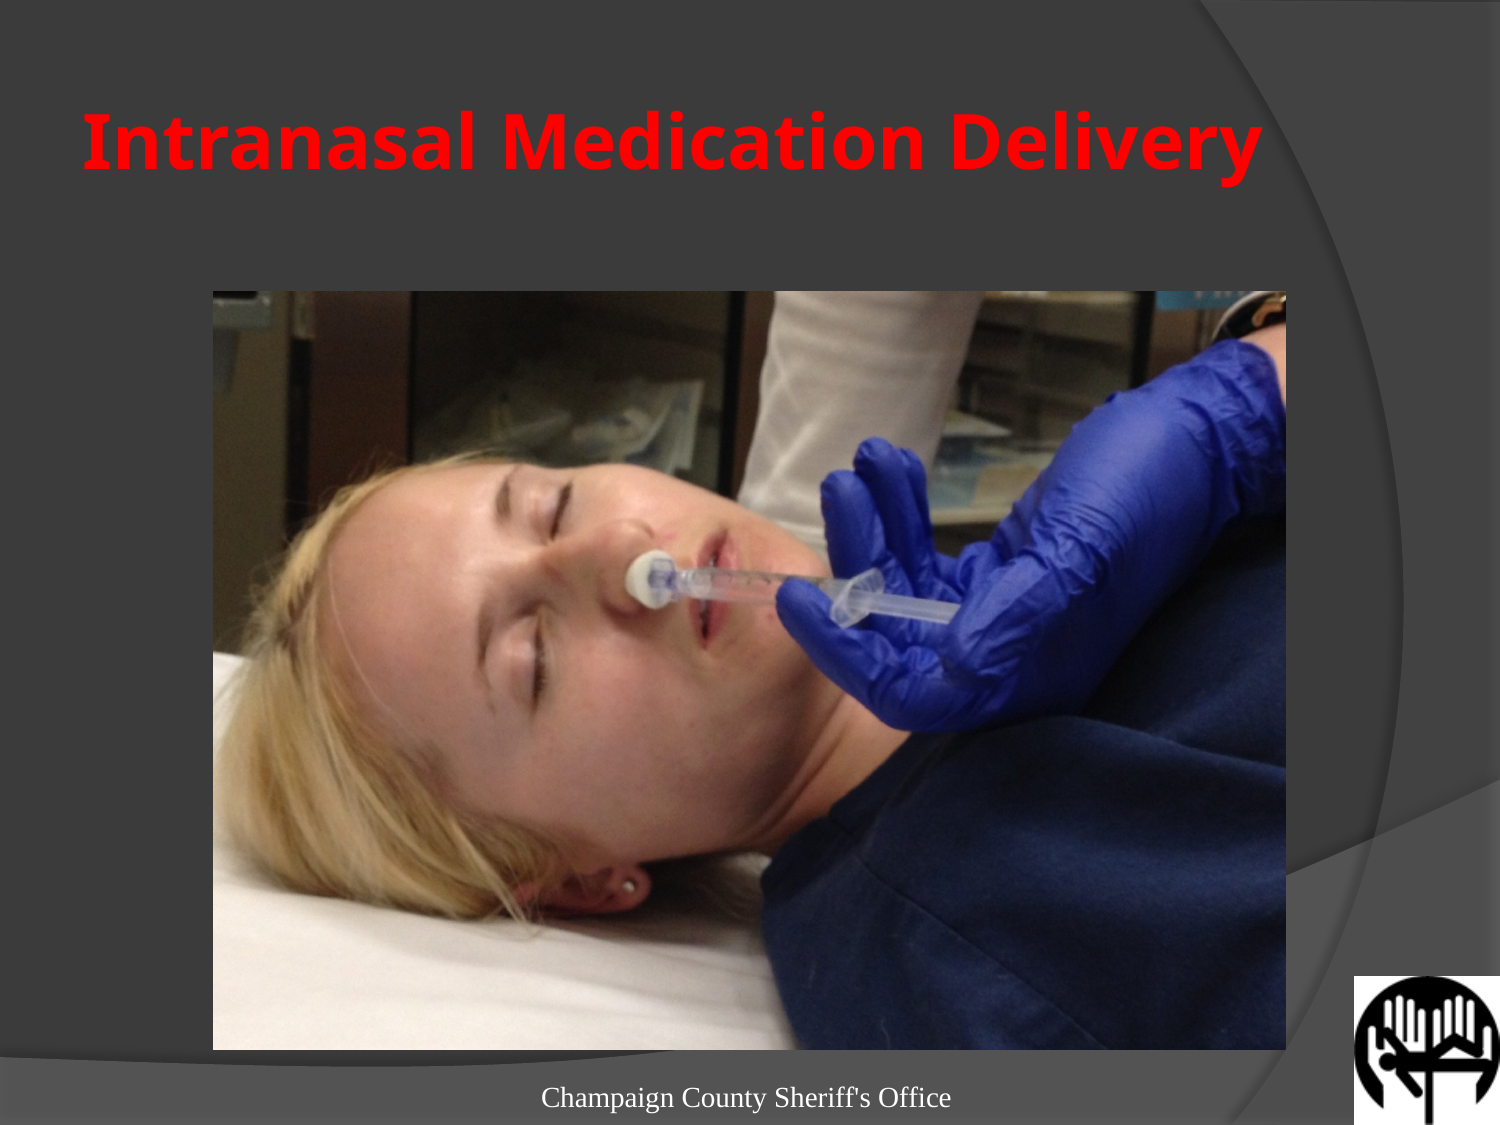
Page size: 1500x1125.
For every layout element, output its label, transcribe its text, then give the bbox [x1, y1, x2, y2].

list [213, 290, 1287, 1051]
title Intranasal Medication Delivery [75, 45, 1300, 233]
footer Champaign County Sheriff's Office [512, 1060, 988, 1114]
picture [1354, 976, 1500, 1125]
